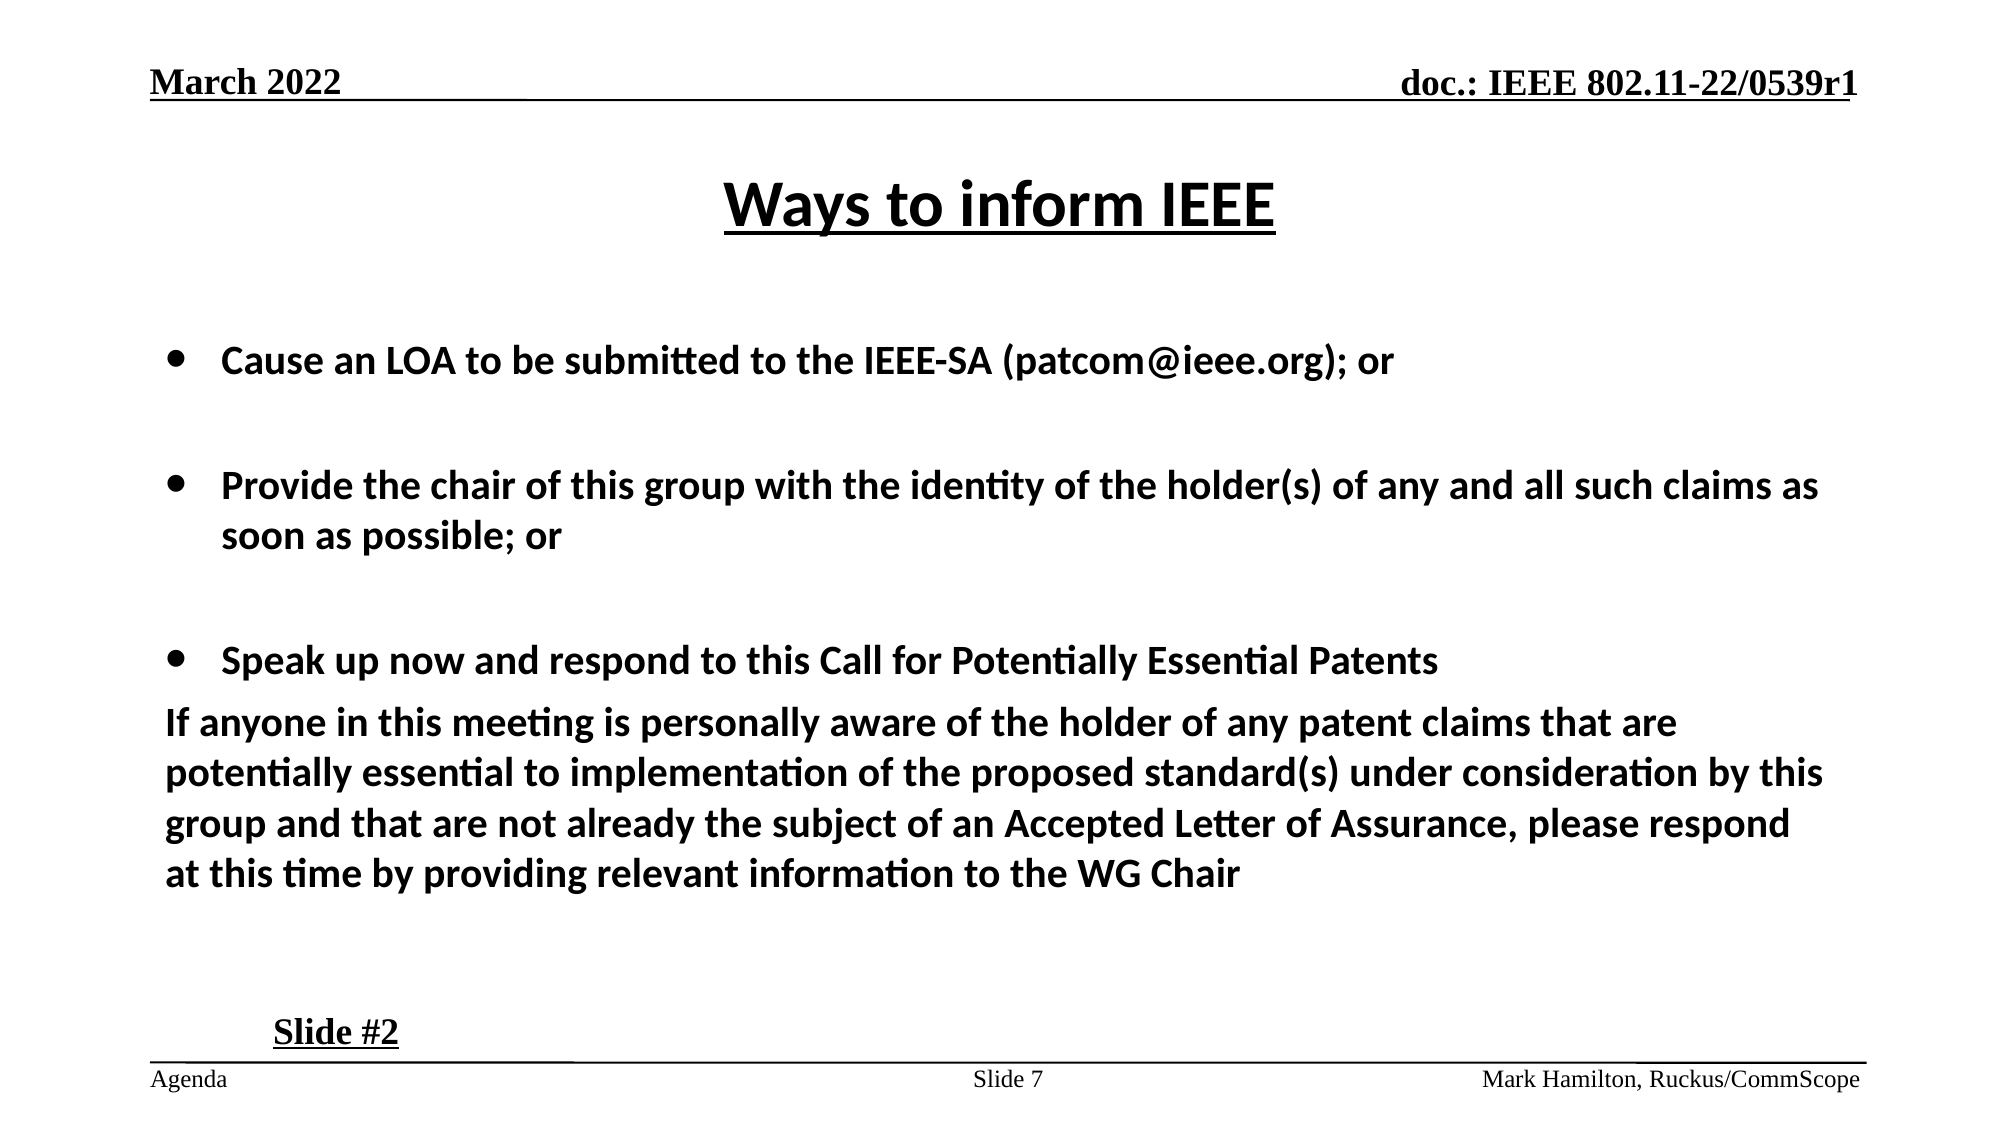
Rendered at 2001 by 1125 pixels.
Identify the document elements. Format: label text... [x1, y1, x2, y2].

list Cause an LOA to be submitted to the IEEE-SA (patcom@ieee.org); or Provide the chair of this group with the identity of the holder(s) of any and all such claims as soon as possible; or Speak up now and respond to this Call for Potentially Essential Patents If anyone in this meeting is personally aware of the holder of any patent claims that are potentially essential to implementation of the proposed standard(s) under consideration by this group and that are not already the subject of an Accepted Letter of Assurance, please respond at this time by providing relevant information to the WG Chair [149, 324, 1850, 1000]
title Ways to inform IEEE [149, 112, 1850, 288]
text_box Slide #2 [258, 999, 415, 1060]
slide_number Slide 7 [950, 1061, 1067, 1123]
